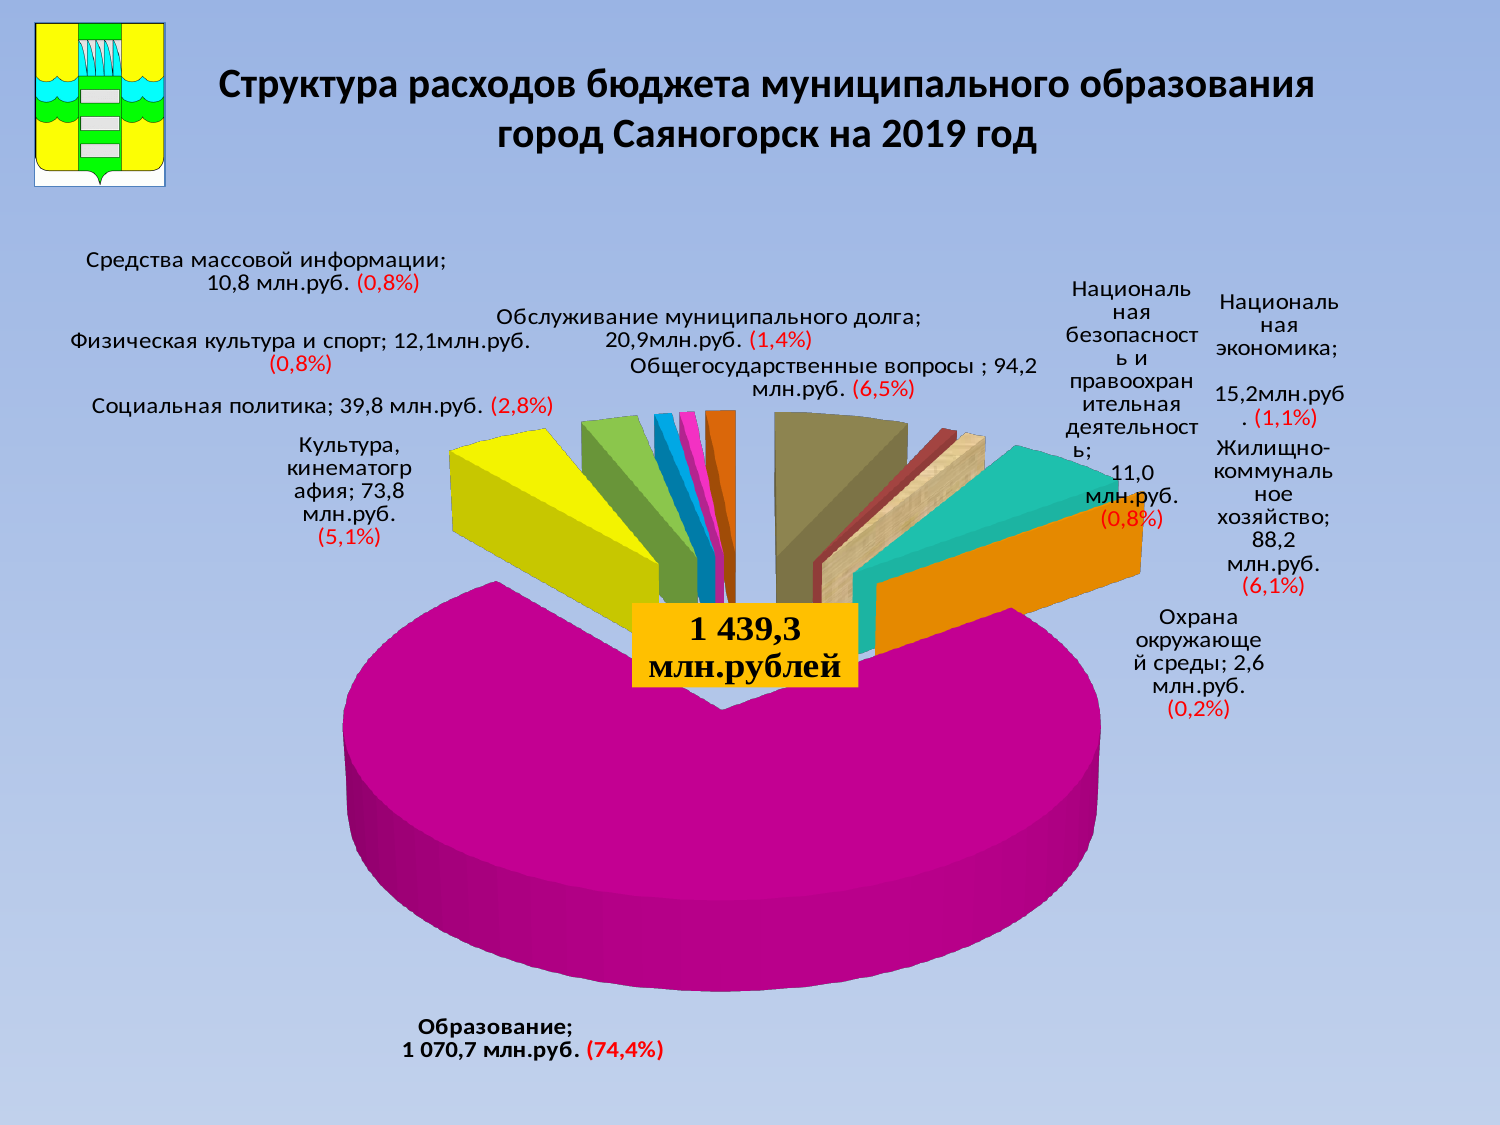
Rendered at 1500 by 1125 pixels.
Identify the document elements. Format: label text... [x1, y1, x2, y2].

chart [70, 175, 1461, 1064]
picture [34, 23, 165, 187]
title Структура расходов бюджета муниципального образования город Саяногорск на 2019 год [175, 46, 1360, 165]
